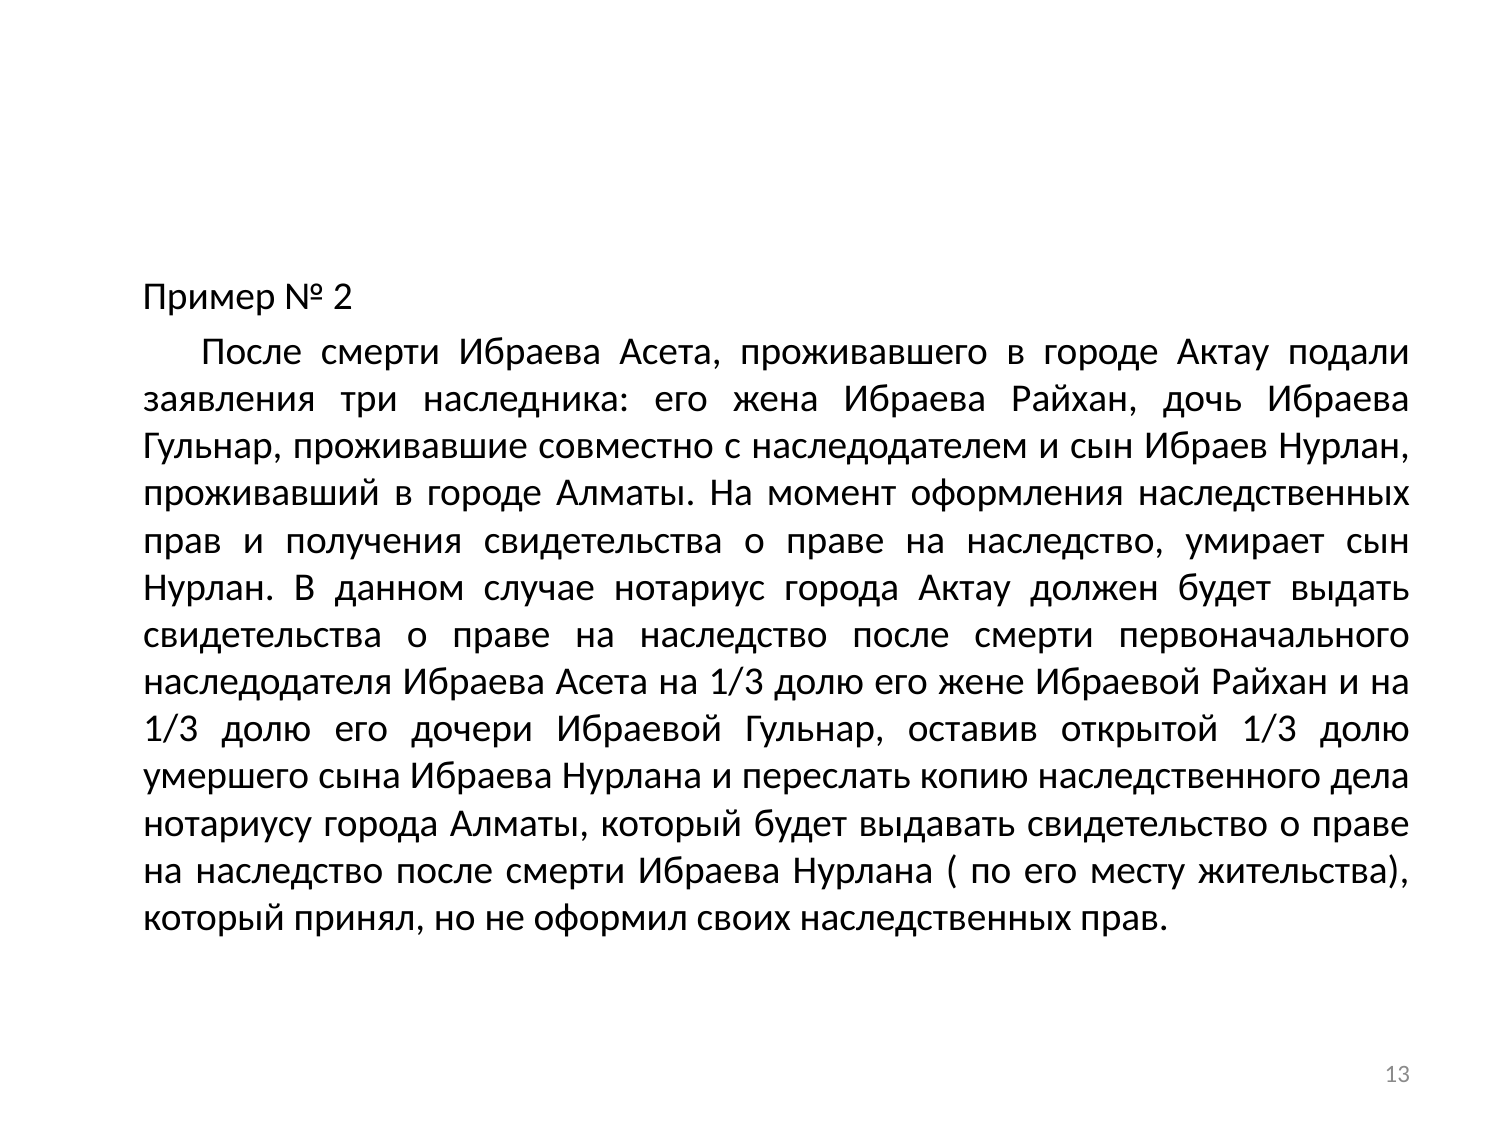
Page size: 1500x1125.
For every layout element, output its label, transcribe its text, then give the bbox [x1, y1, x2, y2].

list Пример № 2 После смерти Ибраева Асета, проживавшего в городе Актау подали заявления три наследника: его жена Ибраева Райхан, дочь Ибраева Гульнар, проживавшие совместно с наследодателем и сын Ибраев Нурлан, проживавший в городе Алматы. На момент оформления наследственных прав и получения свидетельства о праве на наследство, умирает сын Нурлан. В данном случае нотариус города Актау должен будет выдать свидетельства о праве на наследство после смерти первоначального наследодателя Ибраева Асета на 1/3 долю его жене Ибраевой Райхан и на 1/3 долю его дочери Ибраевой Гульнар, оставив открытой 1/3 долю умершего сына Ибраева Нурлана и переслать копию наследственного дела нотариусу города Алматы, который будет выдавать свидетельство о праве на наследство после смерти Ибраева Нурлана ( по его месту жительства), который принял, но не оформил своих наследственных прав. [75, 262, 1425, 1005]
slide_number 13 [1074, 1042, 1425, 1103]
